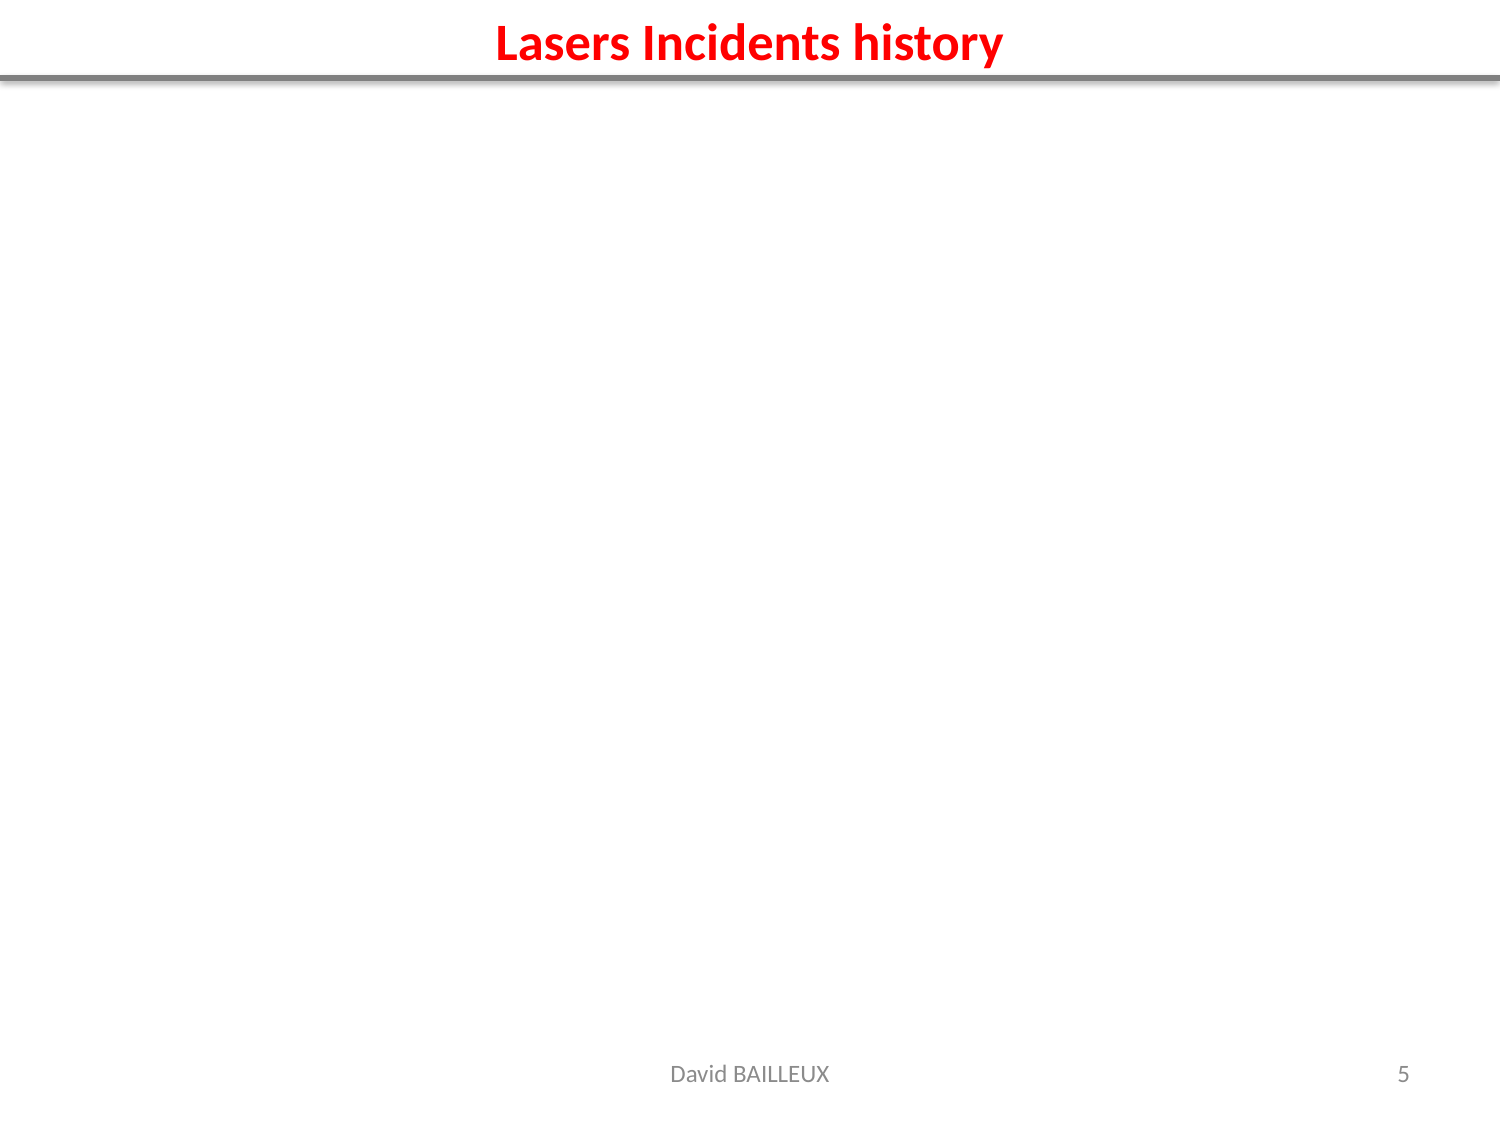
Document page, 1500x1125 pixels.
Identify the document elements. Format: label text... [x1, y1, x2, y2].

text_box Lasers Incidents history [0, 0, 1500, 75]
slide_number 5 [1074, 1042, 1425, 1103]
footer David BAILLEUX [512, 1042, 988, 1103]
